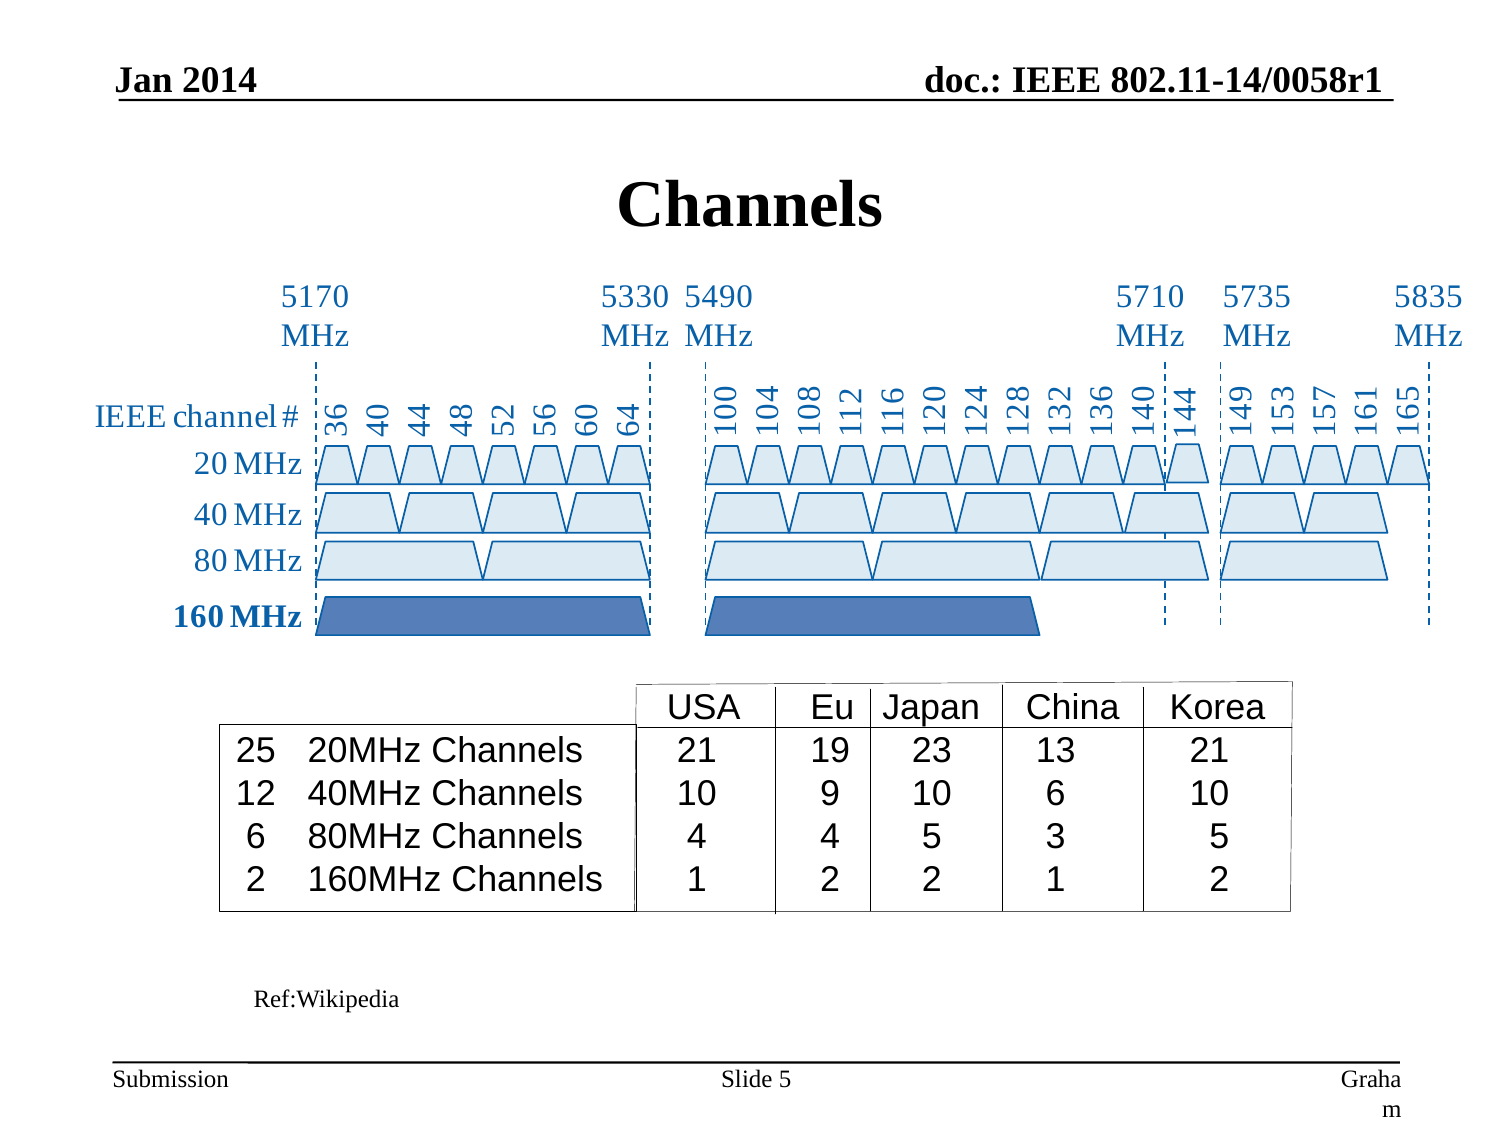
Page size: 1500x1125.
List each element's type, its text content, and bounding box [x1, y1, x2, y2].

text_box Ref:Wikipedia [238, 975, 415, 1020]
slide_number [114, 54, 286, 101]
picture [60, 262, 1500, 917]
title Channels [112, 112, 1388, 260]
footer Graham Smith, DSP Group [1324, 1061, 1402, 1093]
slide_number Slide 5 [712, 1061, 800, 1093]
